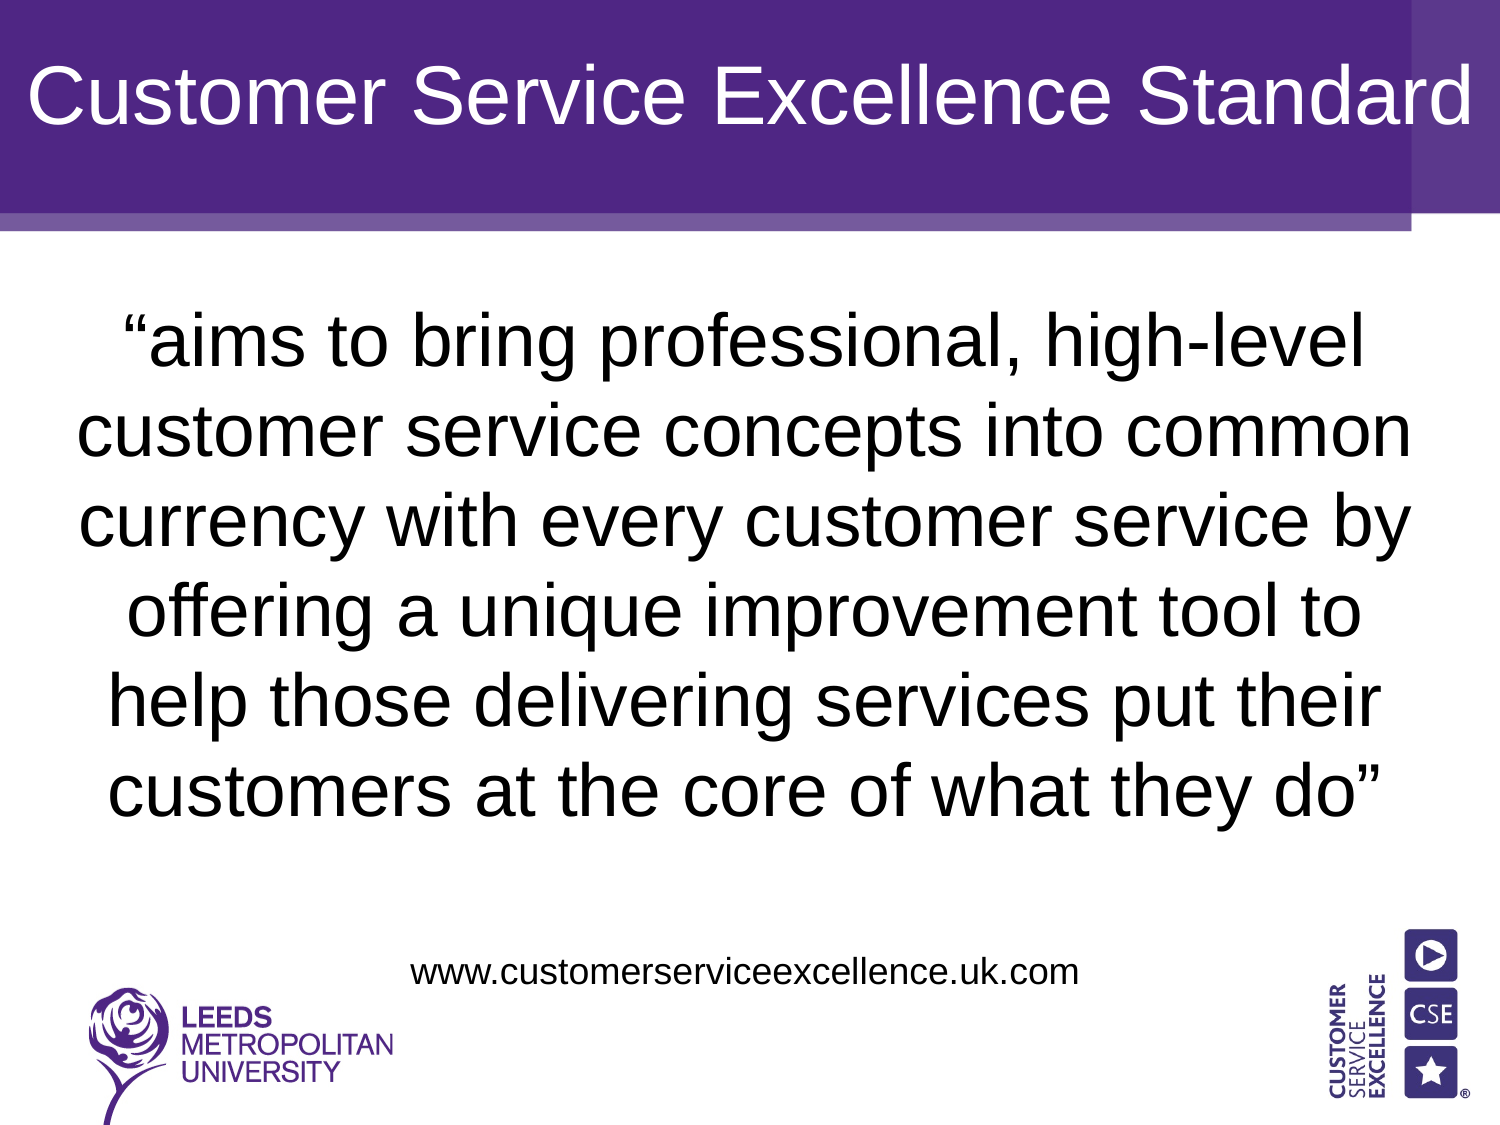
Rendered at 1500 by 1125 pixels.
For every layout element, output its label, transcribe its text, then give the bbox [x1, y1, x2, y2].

picture [0, 0, 1500, 1125]
text_box Customer Service Excellence Standard [12, 33, 1491, 149]
text_box “aims to bring professional, high-level customer service concepts into common currency with every customer service by offering a unique improvement tool to help those delivering services put their customers at the core of what they do” www.customerserviceexcellence.uk.com [33, 239, 1457, 1090]
